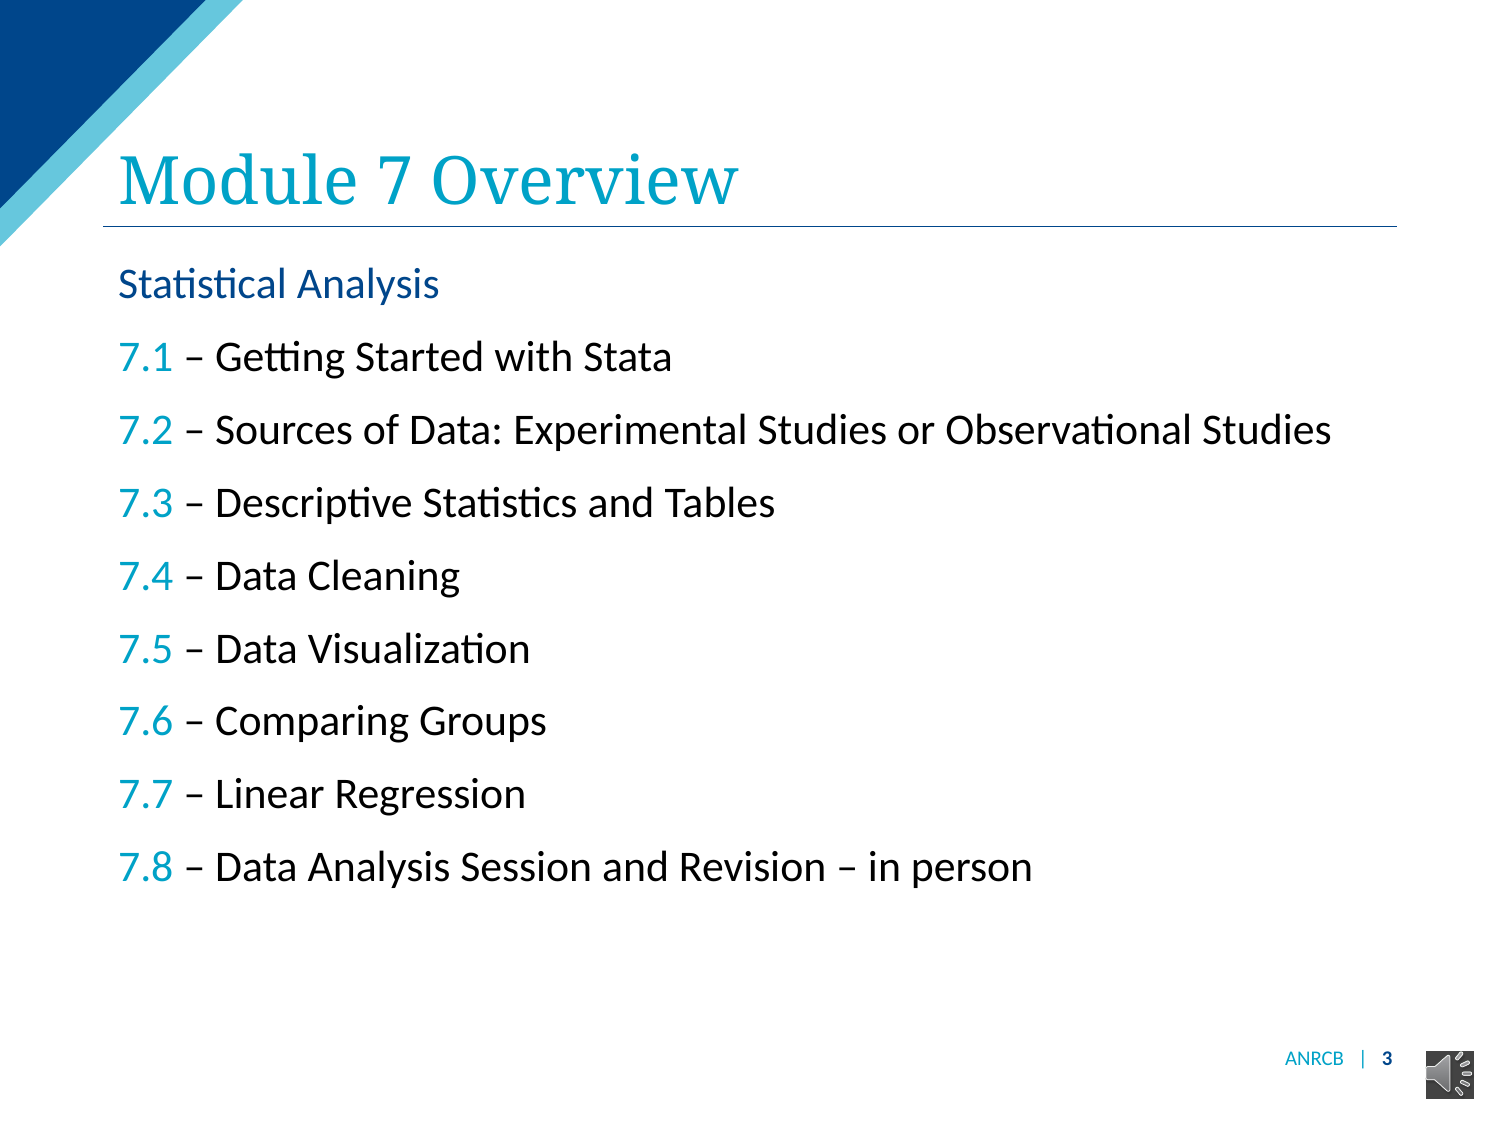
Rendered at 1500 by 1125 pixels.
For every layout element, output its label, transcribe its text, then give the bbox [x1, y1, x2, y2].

picture [1424, 1049, 1475, 1100]
title Module 7 Overview [103, 59, 1397, 227]
slide_number ANRCB | 3 [1159, 1041, 1408, 1073]
list Statistical Analysis 7.1 – Getting Started with Stata 7.2 – Sources of Data: Experimental Studies or Observational Studies 7.3 – Descriptive Statistics and Tables 7.4 – Data Cleaning 7.5 – Data Visualization 7.6 – Comparing Groups 7.7 – Linear Regression 7.8 – Data Analysis Session and Revision – in person [103, 244, 1397, 1034]
